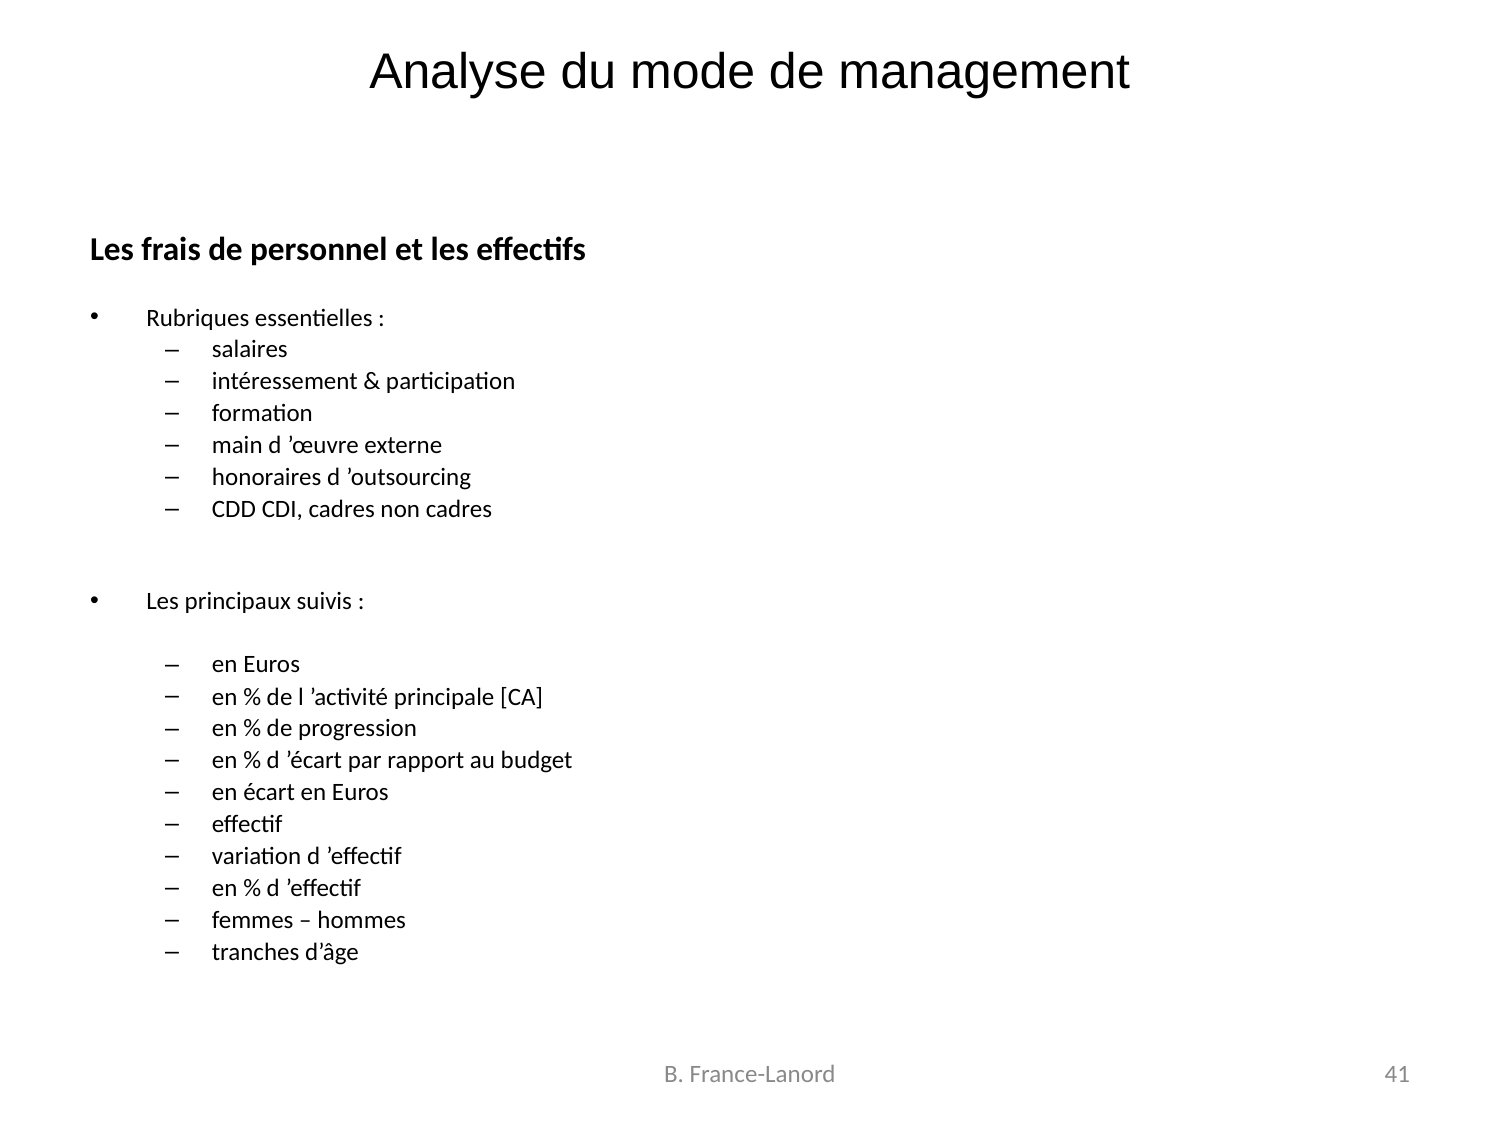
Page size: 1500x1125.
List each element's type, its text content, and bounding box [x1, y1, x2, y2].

slide_number 41 [1074, 1068, 1425, 1103]
title Analyse du mode de management [74, 44, 1426, 187]
list Les frais de personnel et les effectifs Rubriques essentielles : salaires intéressement & participation formation main d ’œuvre externe honoraires d ’outsourcing CDD CDI, cadres non cadres Les principaux suivis : en Euros en % de l ’activité principale [CA] en % de progression en % d ’écart par rapport au budget en écart en Euros effectif variation d ’effectif en % d ’effectif femmes – hommes tranches d’âge [74, 187, 1426, 1068]
footer B. France-Lanord [512, 1068, 988, 1103]
